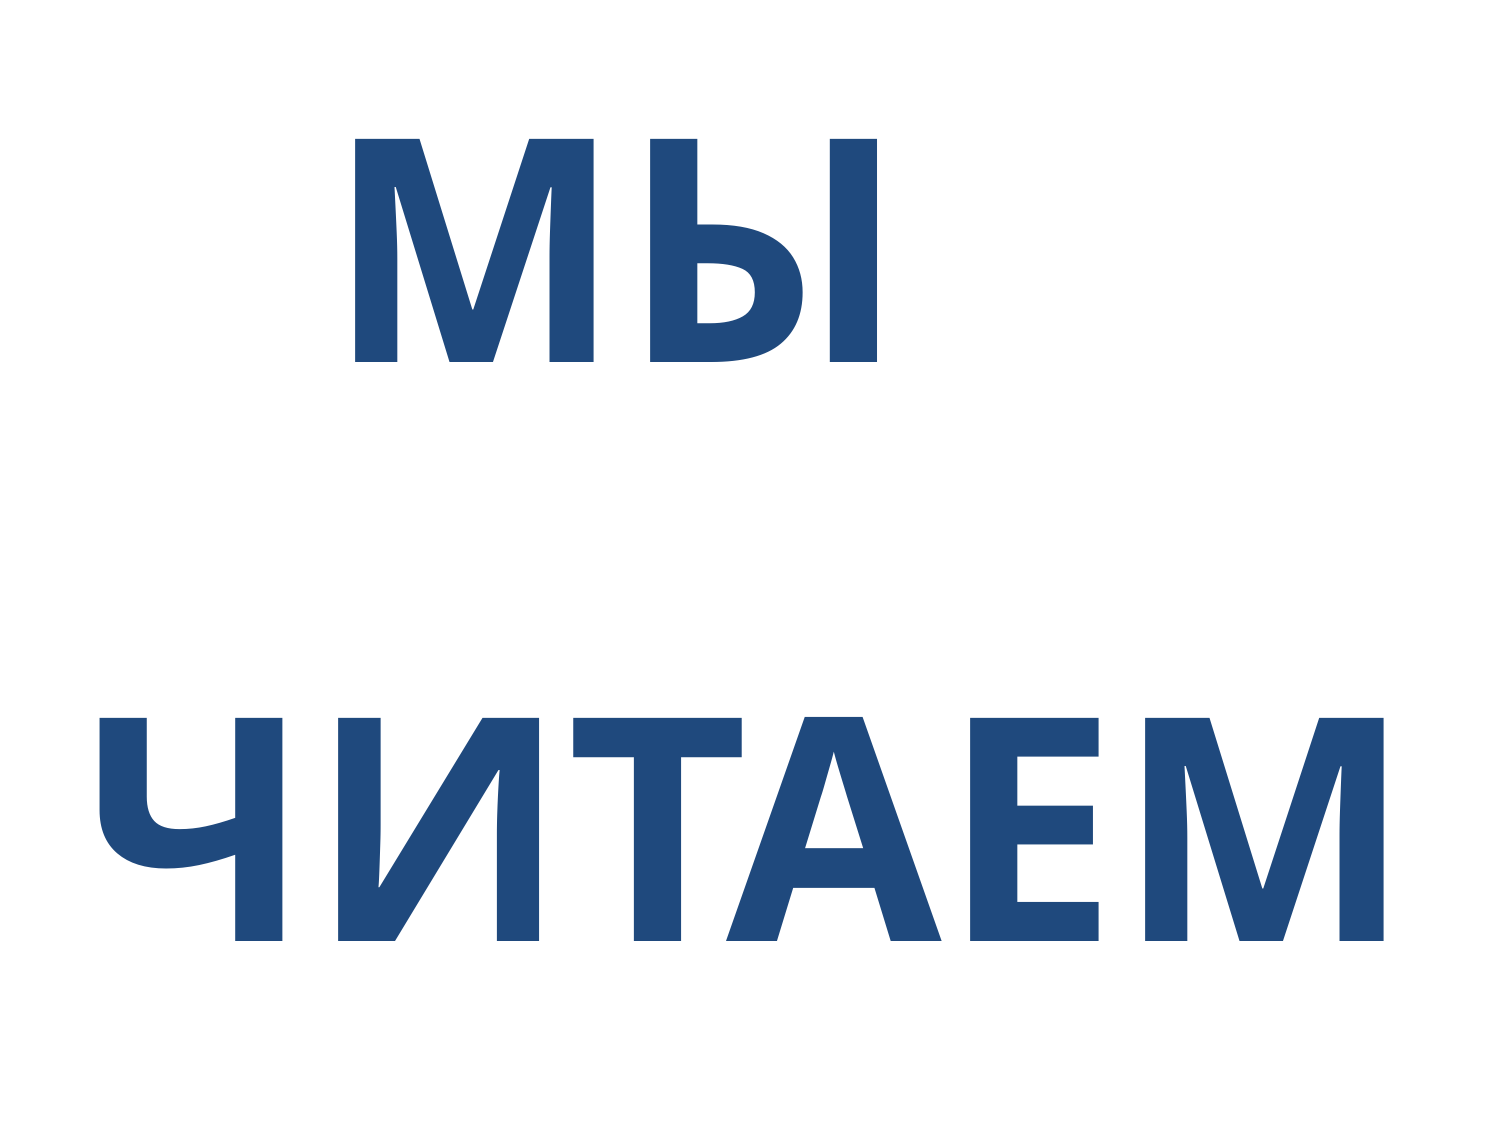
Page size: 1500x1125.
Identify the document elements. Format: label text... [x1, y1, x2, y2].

text_box МЫ [312, 42, 921, 433]
text_box ЧИТАЕМ [68, 621, 1428, 1012]
